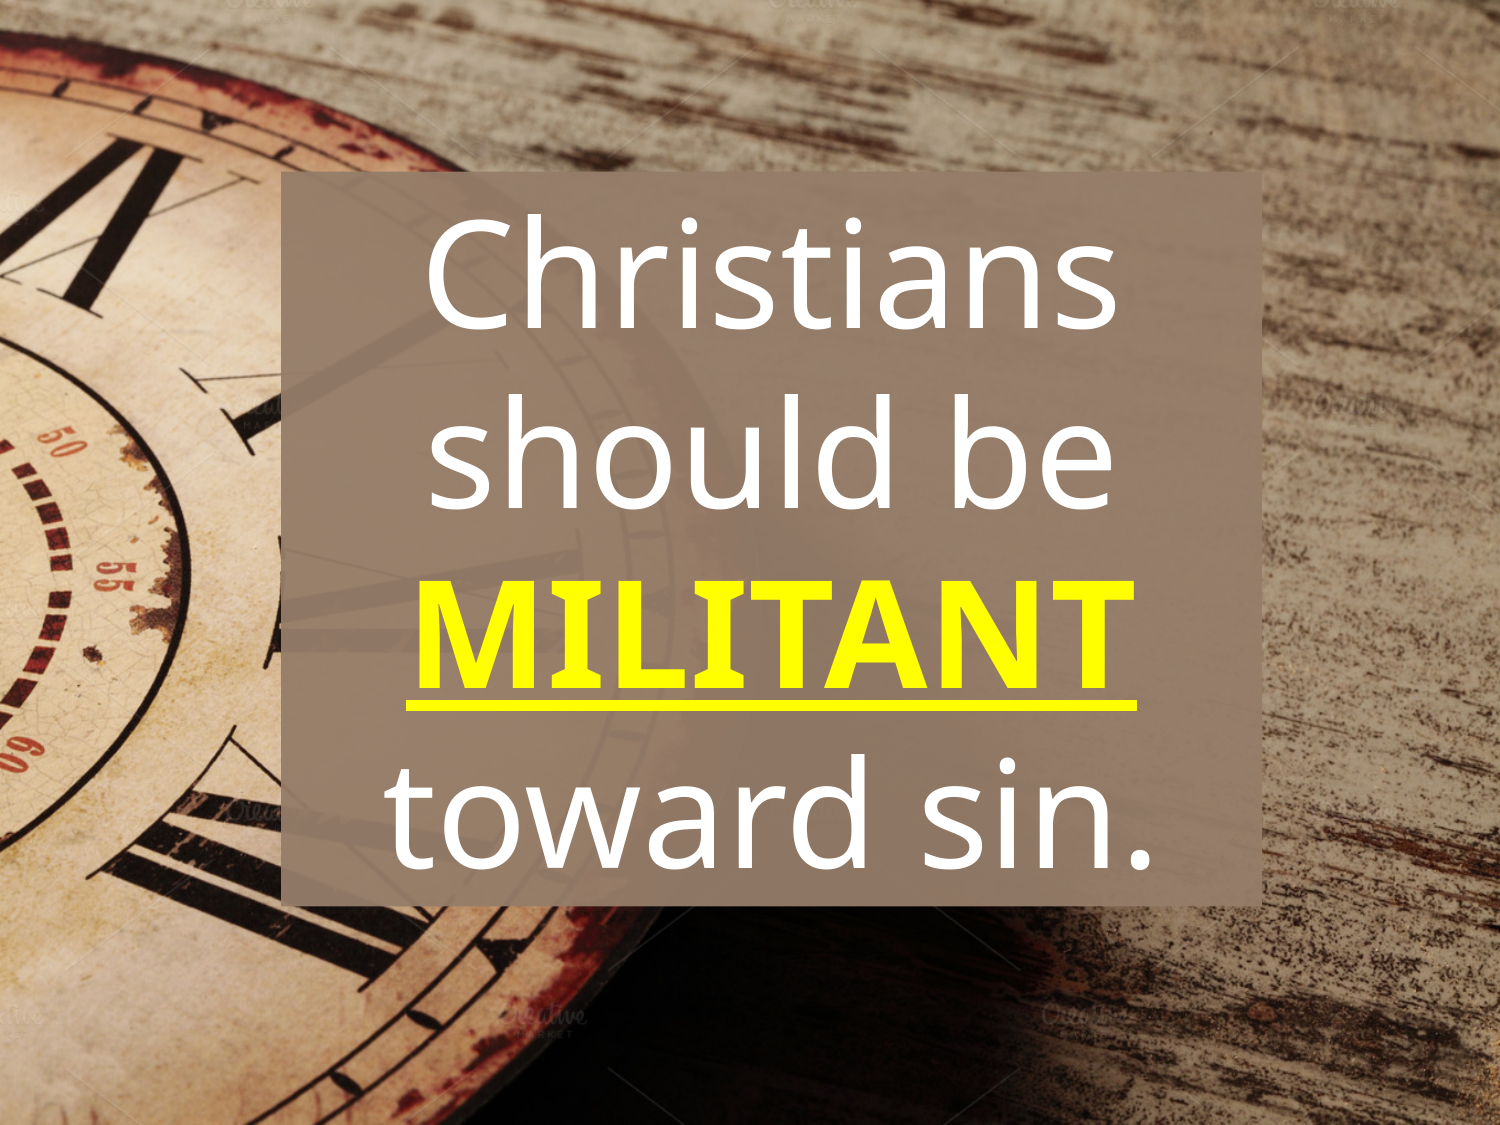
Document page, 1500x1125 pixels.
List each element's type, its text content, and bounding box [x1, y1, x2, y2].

text_box Christians should be MILITANT toward sin. [281, 171, 1263, 907]
picture [0, 0, 1500, 1125]
